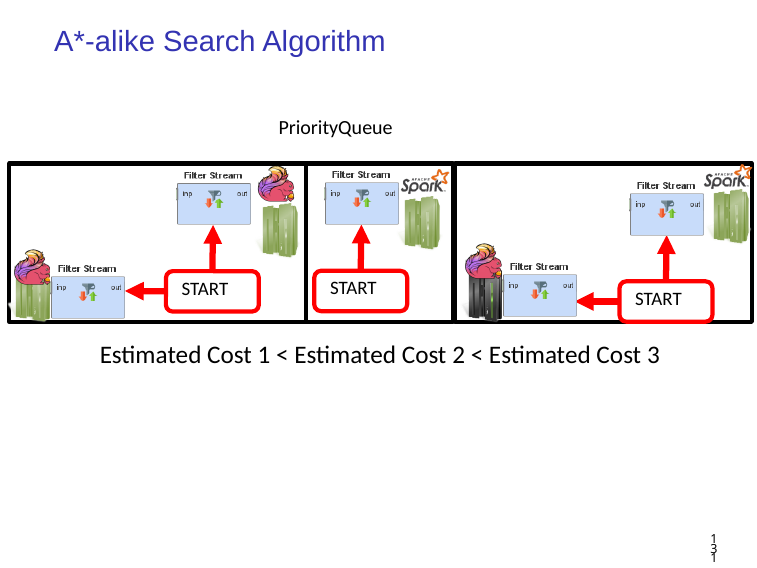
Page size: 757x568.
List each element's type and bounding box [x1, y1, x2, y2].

text_box [8, 334, 752, 493]
title [39, 10, 720, 69]
picture [324, 160, 578, 323]
list [263, 107, 660, 146]
picture [175, 154, 323, 260]
text_box [7, 161, 754, 324]
picture [0, 238, 126, 323]
picture [629, 155, 757, 245]
text_box [689, 526, 722, 542]
